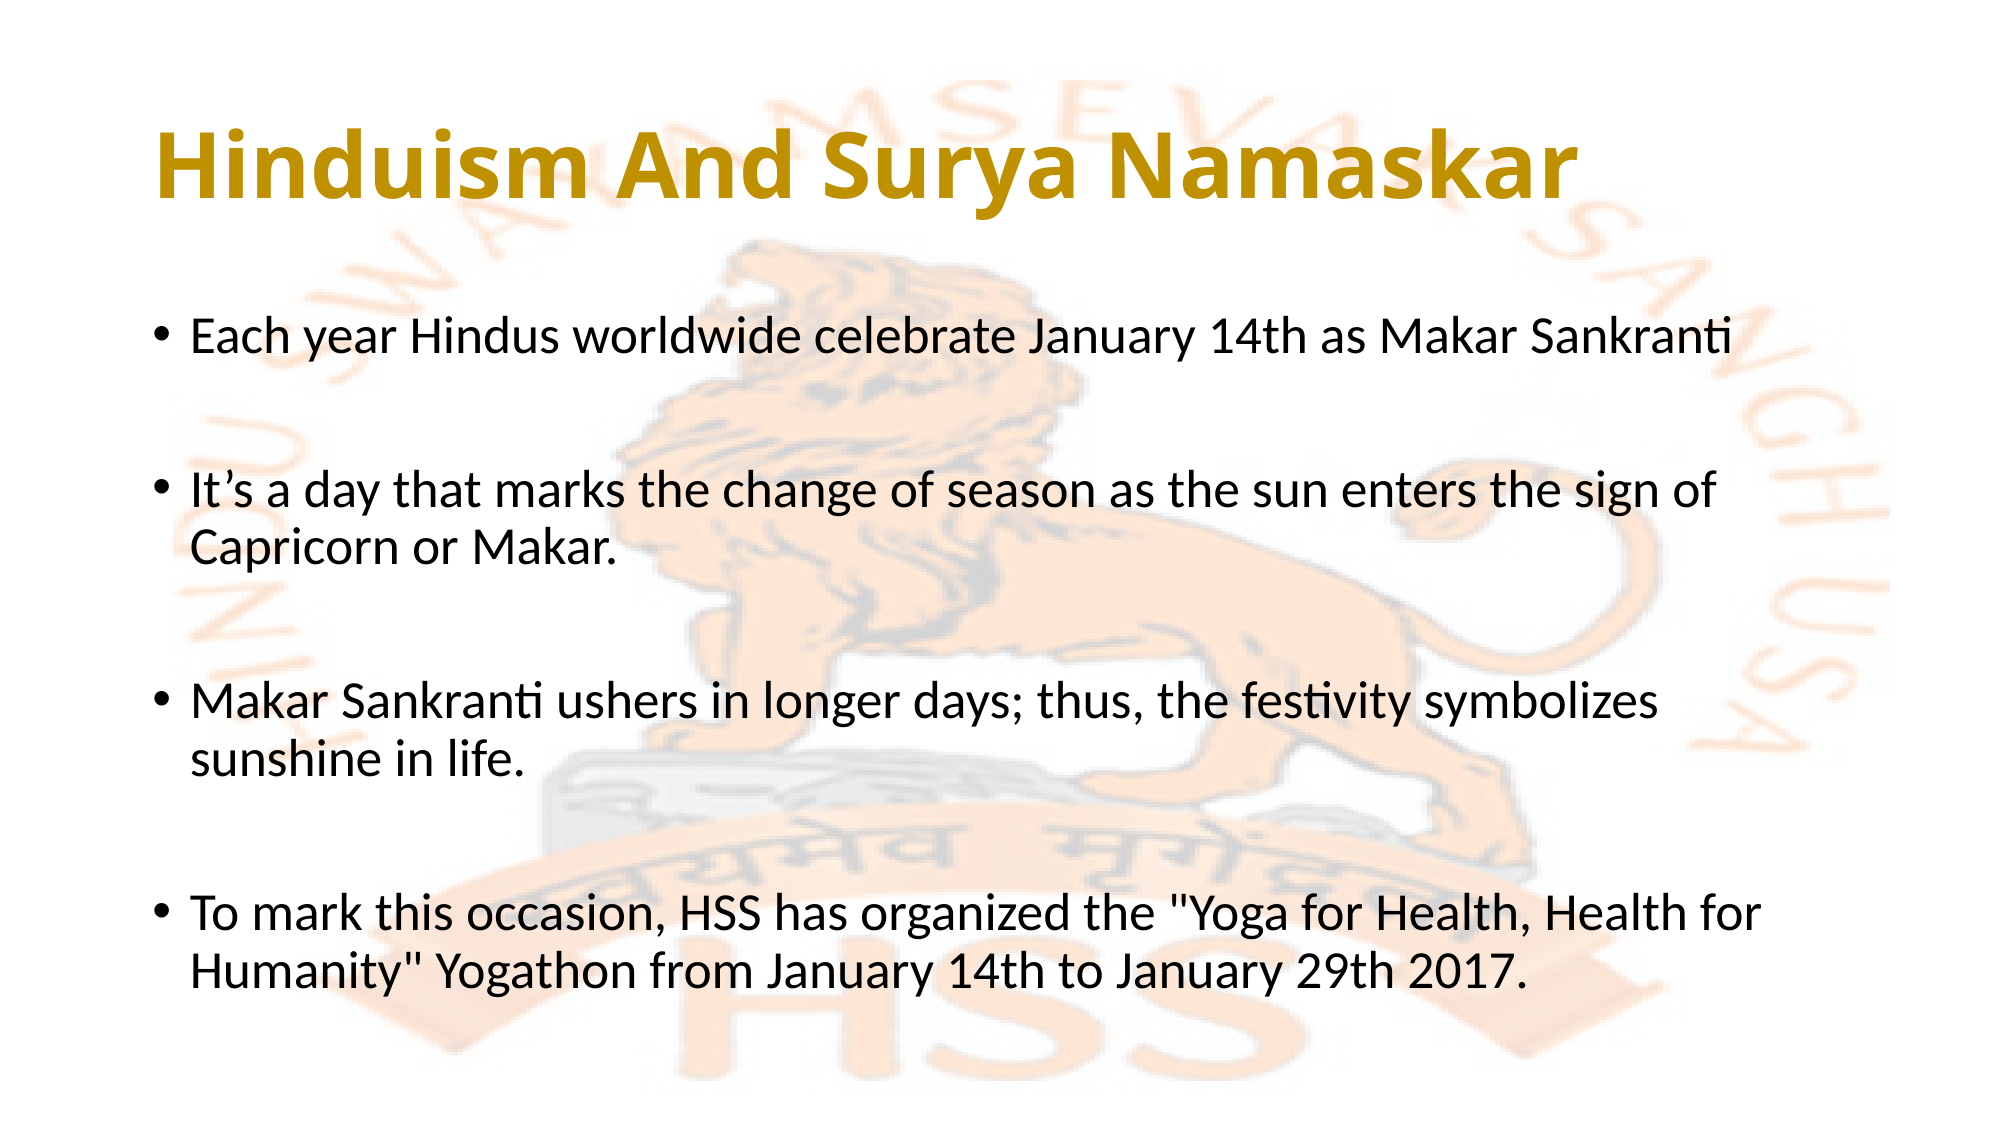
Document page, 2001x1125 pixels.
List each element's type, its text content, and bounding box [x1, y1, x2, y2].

title Hinduism And Surya Namaskar [137, 59, 1863, 278]
list Each year Hindus worldwide celebrate January 14th as Makar Sankranti It’s a day that marks the change of season as the sun enters the sign of Capricorn or Makar. Makar Sankranti ushers in longer days; thus, the festivity symbolizes sunshine in life. To mark this occasion, HSS has organized the "Yoga for Health, Health for Humanity" Yogathon from January 14th to January 29th 2017. [137, 299, 1863, 1014]
